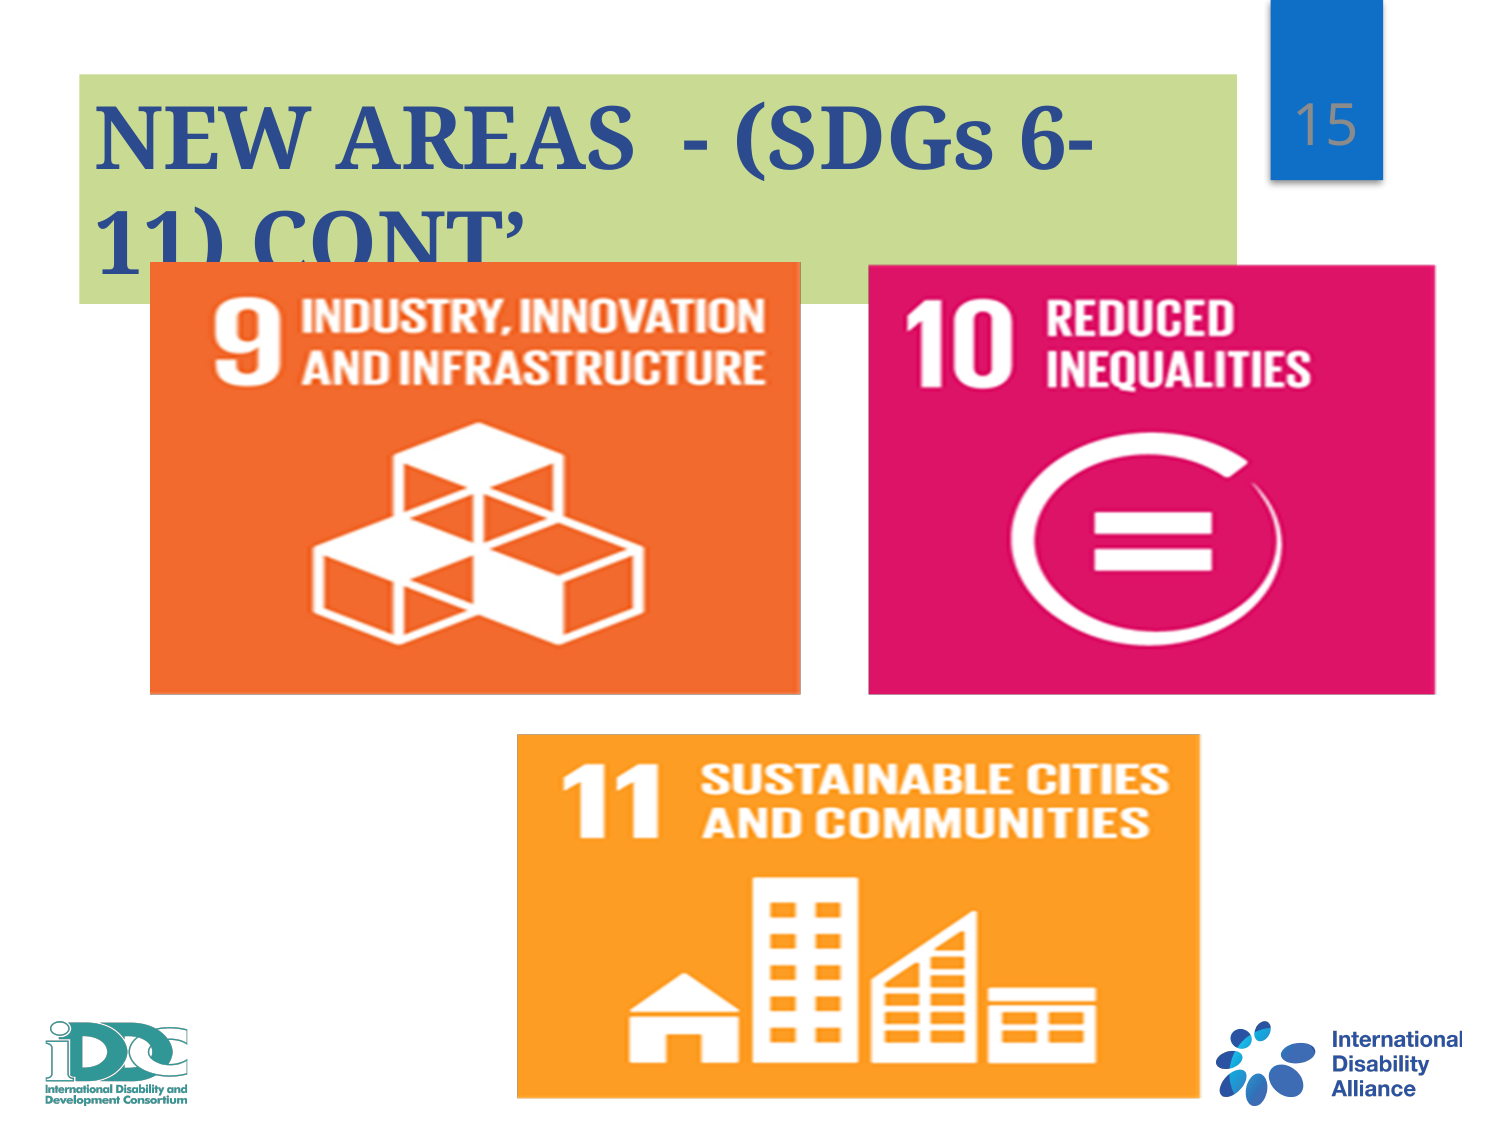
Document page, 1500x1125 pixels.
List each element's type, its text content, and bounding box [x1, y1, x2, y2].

title NEW AREAS - (SDGs 6-11) CONT’ [79, 74, 1237, 304]
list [149, 262, 1438, 1101]
slide_number 15 [1273, 48, 1378, 175]
